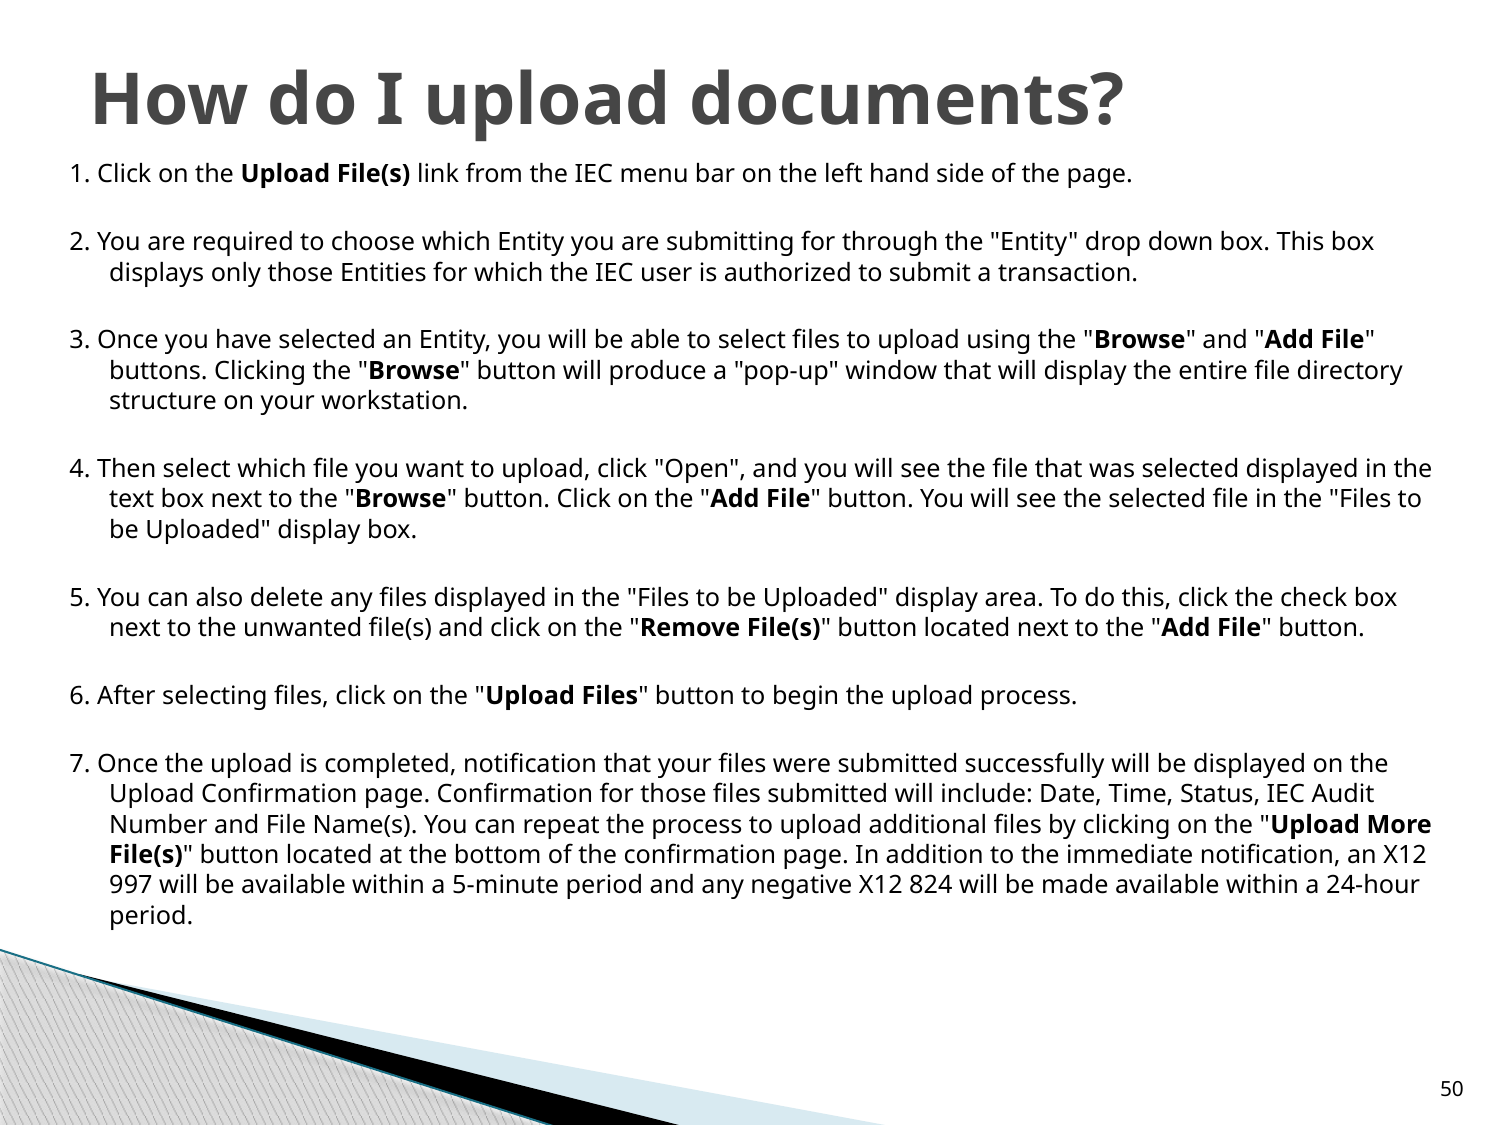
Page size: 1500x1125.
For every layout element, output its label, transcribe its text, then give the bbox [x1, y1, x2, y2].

slide_number 50 [1418, 1051, 1479, 1112]
list 1. Click on the Upload File(s) link from the IEC menu bar on the left hand side of the page. 2. You are required to choose which Entity you are submitting for through the "Entity" drop down box. This box displays only those Entities for which the IEC user is authorized to submit a transaction. 3. Once you have selected an Entity, you will be able to select files to upload using the "Browse" and "Add File" buttons. Clicking the "Browse" button will produce a "pop-up" window that will display the entire file directory structure on your workstation. 4. Then select which file you want to upload, click "Open", and you will see the file that was selected displayed in the text box next to the "Browse" button. Click on the "Add File" button. You will see the selected file in the "Files to be Uploaded" display box. 5. You can also delete any files displayed in the "Files to be Uploaded" display area. To do this, click the check box next to the unwanted file(s) and click on the "Remove File(s)" button located next to the "Add File" button. 6. After selecting files, click on the "Upload Files" button to begin the upload process. 7. Once the upload is completed, notification that your files were submitted successfully will be displayed on the Upload Confirmation page. Confirmation for those files submitted will include: Date, Time, Status, IEC Audit Number and File Name(s). You can repeat the process to upload additional files by clicking on the "Upload More File(s)" button located at the bottom of the confirmation page. In addition to the immediate notification, an X12 997 will be available within a 5-minute period and any negative X12 824 will be made available within a 24-hour period. [37, 149, 1450, 986]
title How do I upload documents? [75, 45, 1425, 233]
